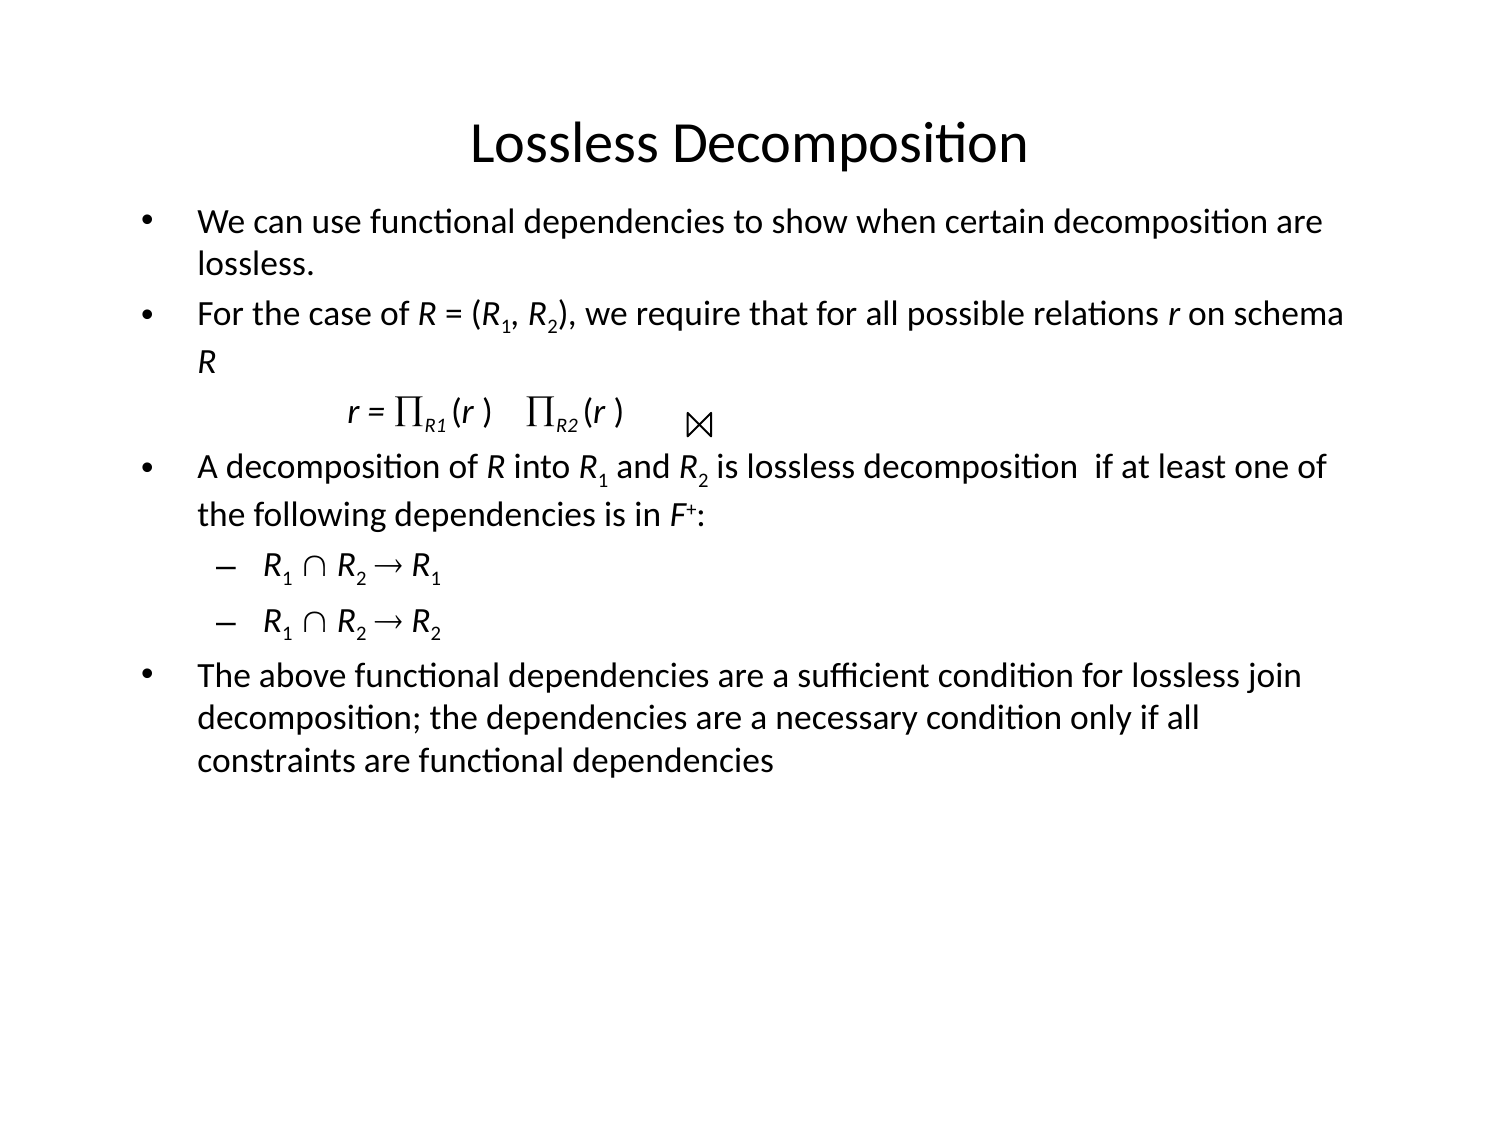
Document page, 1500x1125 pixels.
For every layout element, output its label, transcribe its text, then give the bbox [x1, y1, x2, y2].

title Lossless Decomposition [75, 45, 1425, 233]
text_box [687, 412, 712, 437]
list We can use functional dependencies to show when certain decomposition are lossless. For the case of R = (R1, R2), we require that for all possible relations r on schema R r = R1 (r ) R2 (r ) A decomposition of R into R1 and R2 is lossless decomposition if at least one of the following dependencies is in F+: R1  R2  R1 R1  R2  R2 The above functional dependencies are a sufficient condition for lossless join decomposition; the dependencies are a necessary condition only if all constraints are functional dependencies [126, 190, 1374, 1000]
